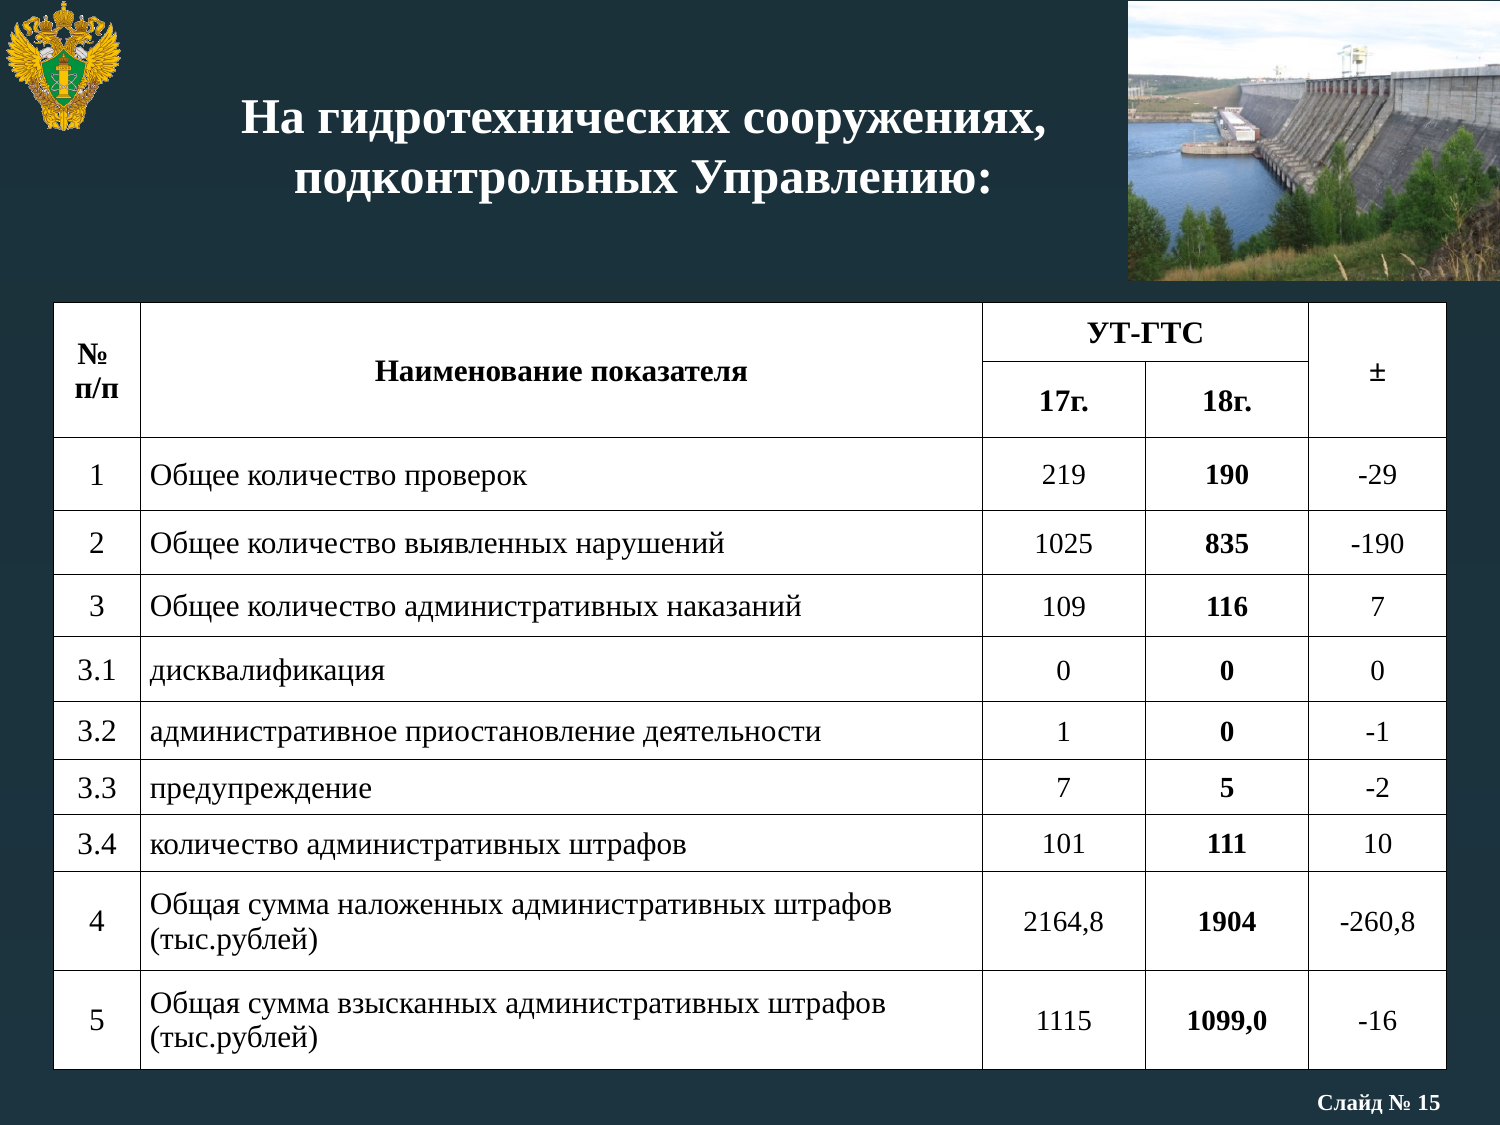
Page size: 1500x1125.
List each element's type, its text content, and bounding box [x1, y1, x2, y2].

table_header № п/п [54, 303, 140, 437]
table_cell 0 [1146, 637, 1308, 701]
table_cell административное приостановление деятельности [141, 702, 982, 759]
table_header ± [1309, 303, 1446, 437]
table_cell количество административных штрафов [141, 815, 982, 871]
table_cell Общее количество административных наказаний [141, 575, 982, 636]
table_cell -16 [1309, 971, 1446, 1069]
table_cell 18г. [1146, 362, 1308, 437]
table_cell 3.3 [54, 760, 140, 814]
table_cell 3.4 [54, 815, 140, 871]
picture [5, 1, 121, 132]
picture [1127, 1, 1500, 282]
table_cell 1025 [983, 511, 1145, 574]
table_cell 17г. [983, 362, 1145, 437]
table_header УТ-ГТС [983, 303, 1308, 361]
table_cell 4 [54, 872, 140, 970]
table_cell 101 [983, 815, 1145, 871]
table_cell -190 [1309, 511, 1446, 574]
table_cell 1099,0 [1146, 971, 1308, 1069]
table_cell -29 [1309, 438, 1446, 510]
table_cell -2 [1309, 760, 1446, 814]
table_cell Общая сумма наложенных административных штрафов (тыс.рублей) [141, 872, 982, 970]
table_cell 5 [54, 971, 140, 1069]
table_cell 3.2 [54, 702, 140, 759]
table_header Наименование показателя [141, 303, 982, 437]
table_cell 116 [1146, 575, 1308, 636]
table_cell Общее количество проверок [141, 438, 982, 510]
table_cell 0 [983, 637, 1145, 701]
table_cell 0 [1146, 702, 1308, 759]
table_cell -1 [1309, 702, 1446, 759]
table_cell 109 [983, 575, 1145, 636]
table_cell 3 [54, 575, 140, 636]
table_cell дисквалификация [141, 637, 982, 701]
table_cell 190 [1146, 438, 1308, 510]
table_cell 1904 [1146, 872, 1308, 970]
table_cell 111 [1146, 815, 1308, 871]
text_box На гидротехнических сооружениях, подконтрольных Управлению: [182, 76, 1105, 212]
table_cell 835 [1146, 511, 1308, 574]
table_cell 1 [983, 702, 1145, 759]
table_cell -260,8 [1309, 872, 1446, 970]
table_cell 7 [1309, 575, 1446, 636]
table_cell 2 [54, 511, 140, 574]
table_cell Общая сумма взысканных административных штрафов (тыс.рублей) [141, 971, 982, 1069]
table_cell 2164,8 [983, 872, 1145, 970]
table_cell 5 [1146, 760, 1308, 814]
table_cell 219 [983, 438, 1145, 510]
table_cell Общее количество выявленных нарушений [141, 511, 982, 574]
table_cell 3.1 [54, 637, 140, 701]
text_box Слайд № 15 [1302, 1080, 1462, 1123]
table_cell предупреждение [141, 760, 982, 814]
table_cell 1115 [983, 971, 1145, 1069]
table_cell 1 [54, 438, 140, 510]
table_cell 7 [983, 760, 1145, 814]
table_cell 0 [1309, 637, 1446, 701]
table_cell 10 [1309, 815, 1446, 871]
